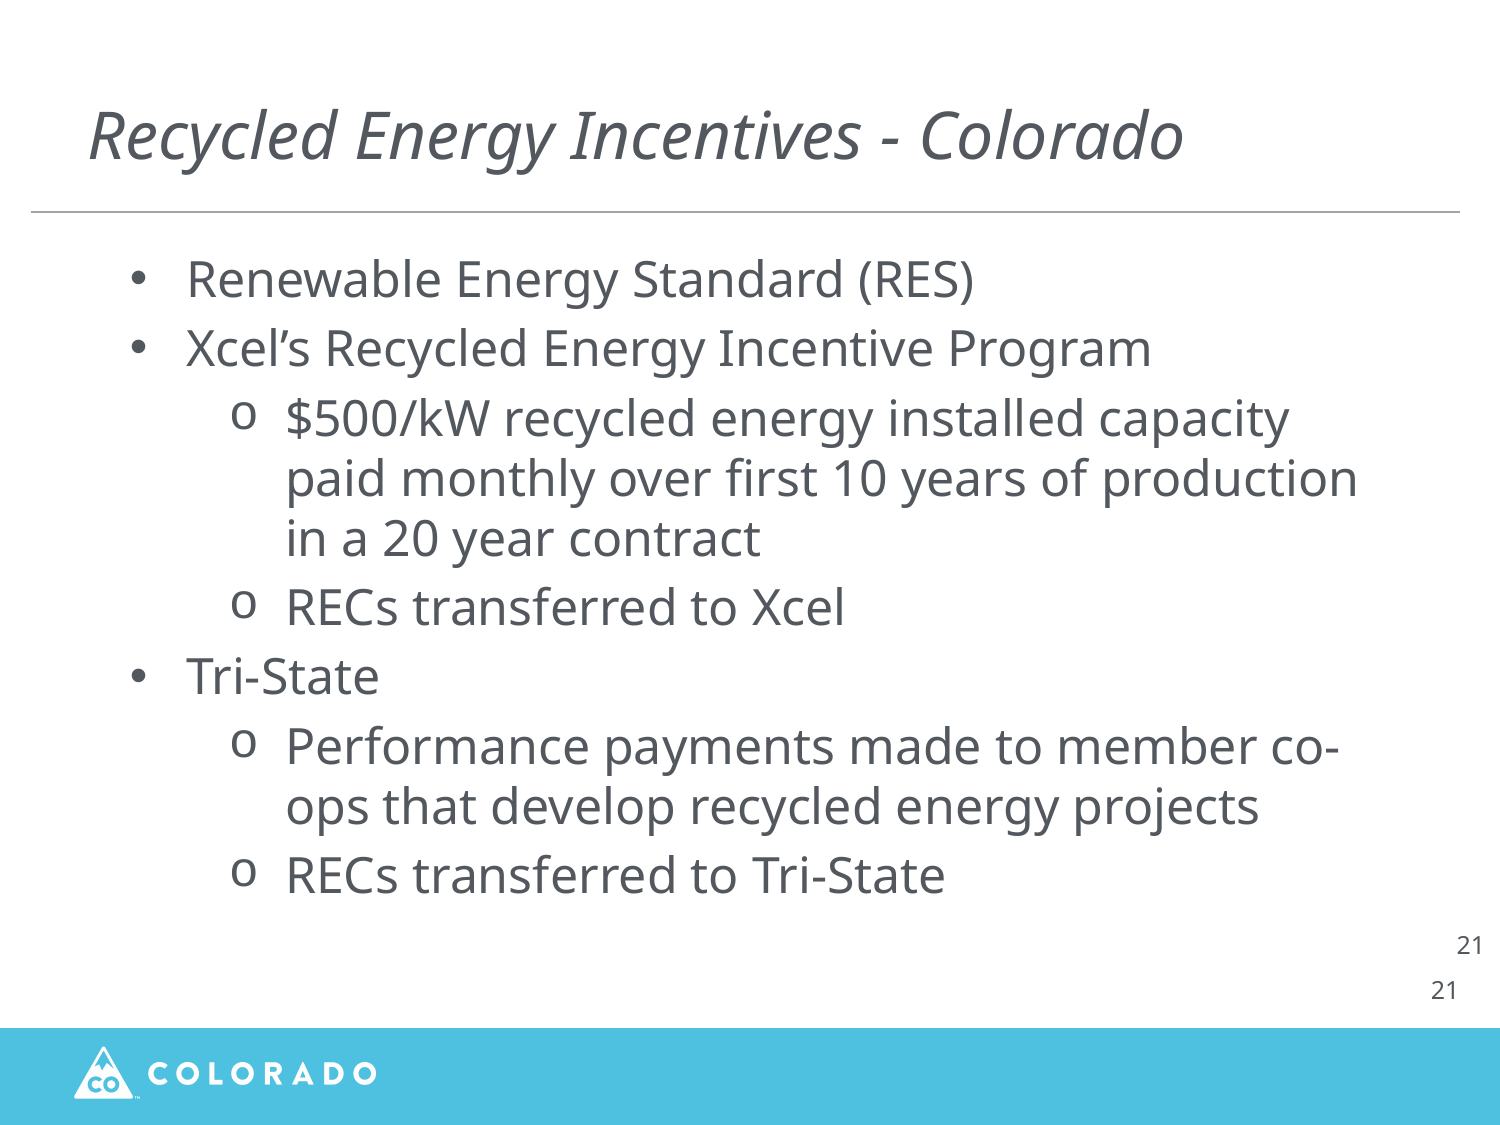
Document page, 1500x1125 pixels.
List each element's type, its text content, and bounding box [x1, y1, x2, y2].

list Renewable Energy Standard (RES) Xcel’s Recycled Energy Incentive Program $500/kW recycled energy installed capacity paid monthly over first 10 years of production in a 20 year contract RECs transferred to Xcel Tri-State Performance payments made to member co-ops that develop recycled energy projects RECs transferred to Tri-State [95, 239, 1393, 969]
picture [58, 1030, 392, 1115]
title Recycled Energy Incentives - Colorado [73, 61, 1339, 206]
slide_number 21 [1136, 966, 1475, 1012]
slide_number 21 [1162, 922, 1500, 968]
